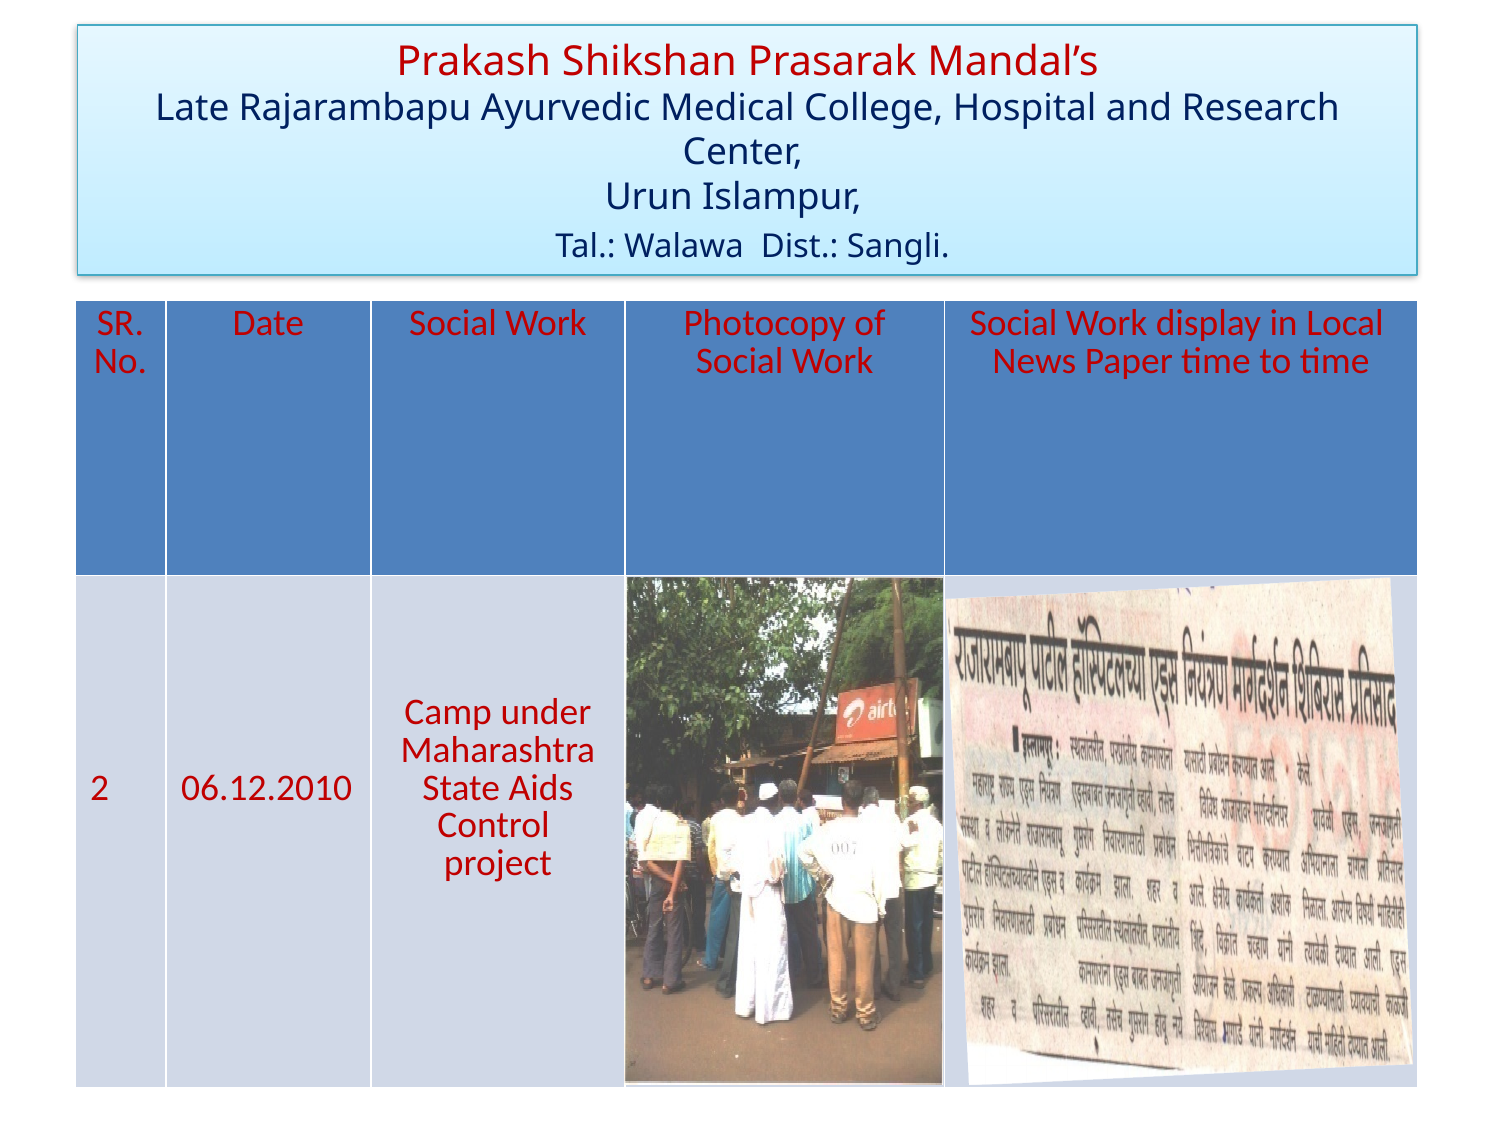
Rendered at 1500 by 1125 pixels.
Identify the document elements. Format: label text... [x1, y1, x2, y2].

table_header Photocopy of Social Work [626, 301, 944, 575]
table_cell [945, 576, 1417, 1087]
table_cell 06.12.2010 [167, 576, 370, 1087]
table_header SR. No. [76, 301, 165, 575]
table_header Social Work display in Local News Paper time to time [945, 301, 1417, 575]
title Prakash Shikshan Prasarak Mandal’s Late Rajarambapu Ayurvedic Medical College, Hospital and Research Center, Urun Islampur, Tal.: Walawa Dist.: Sangli. [77, 24, 1418, 276]
picture [624, 576, 943, 1086]
table_header Date [167, 301, 370, 575]
table_cell 2 [76, 576, 165, 1087]
table_cell Camp under Maharashtra State Aids Control project [372, 576, 623, 1087]
table_header Social Work [372, 301, 624, 575]
picture [946, 578, 1413, 1085]
